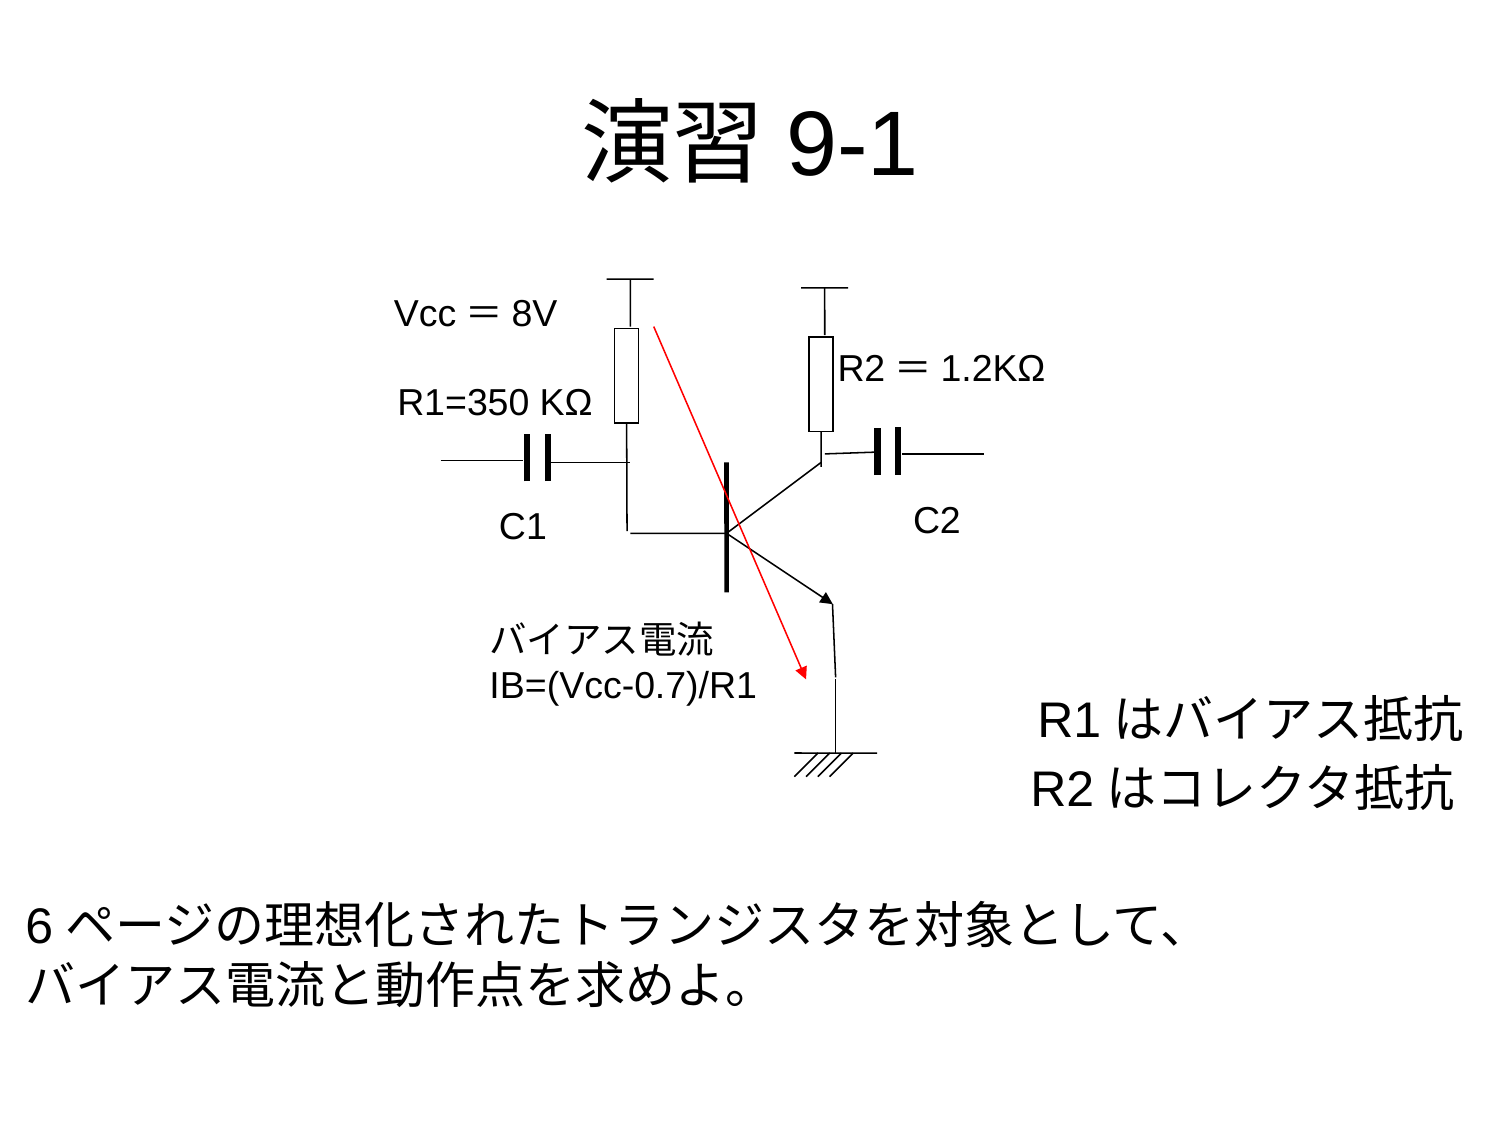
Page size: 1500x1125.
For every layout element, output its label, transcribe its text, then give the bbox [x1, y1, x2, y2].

text_box R2はコレクタ抵抗 [1015, 748, 1469, 824]
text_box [380, 278, 1054, 777]
text_box R1はバイアス抵抗 [1057, 679, 1478, 755]
text_box 6ページの理想化されたトランジスタを対象として、 バイアス電流と動作点を求めよ。 [10, 885, 1225, 1021]
title 演習9-1 [74, 44, 1426, 233]
